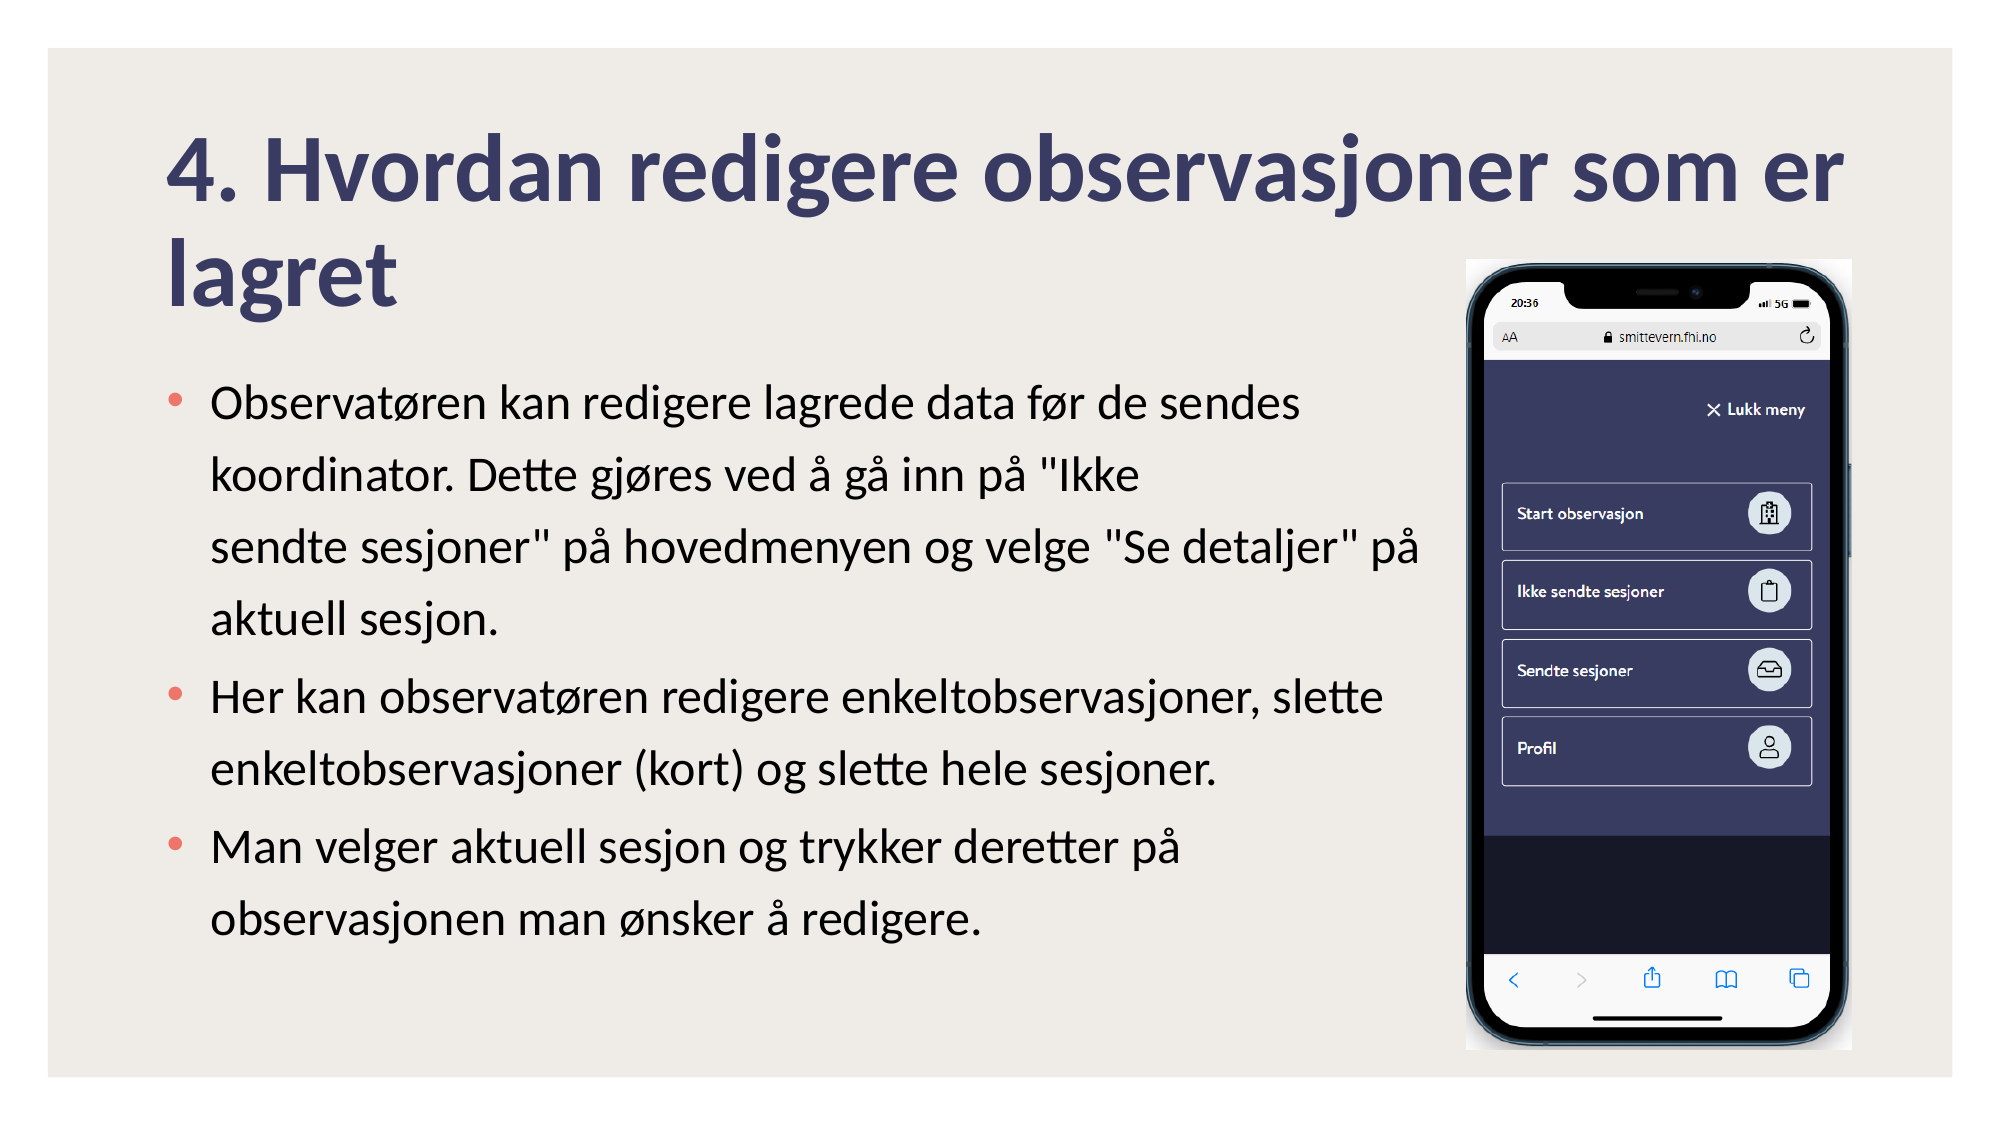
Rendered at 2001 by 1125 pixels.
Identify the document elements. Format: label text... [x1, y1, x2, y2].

title 4. Hvordan redigere observasjoner som er lagret [166, 117, 1892, 330]
list Observatøren kan redigere lagrede data før de sendes koordinator. Dette gjøres ved å gå inn på "Ikke sendte sesjoner" på hovedmenyen og velge "Se detaljer" på aktuell sesjon. Her kan observatøren redigere enkeltobservasjoner, slette enkeltobservasjoner (kort) og slette hele sesjoner. Man velger aktuell sesjon og trykker deretter på observasjonen man ønsker å redigere. [166, 357, 1446, 1008]
picture [1466, 259, 1852, 1050]
